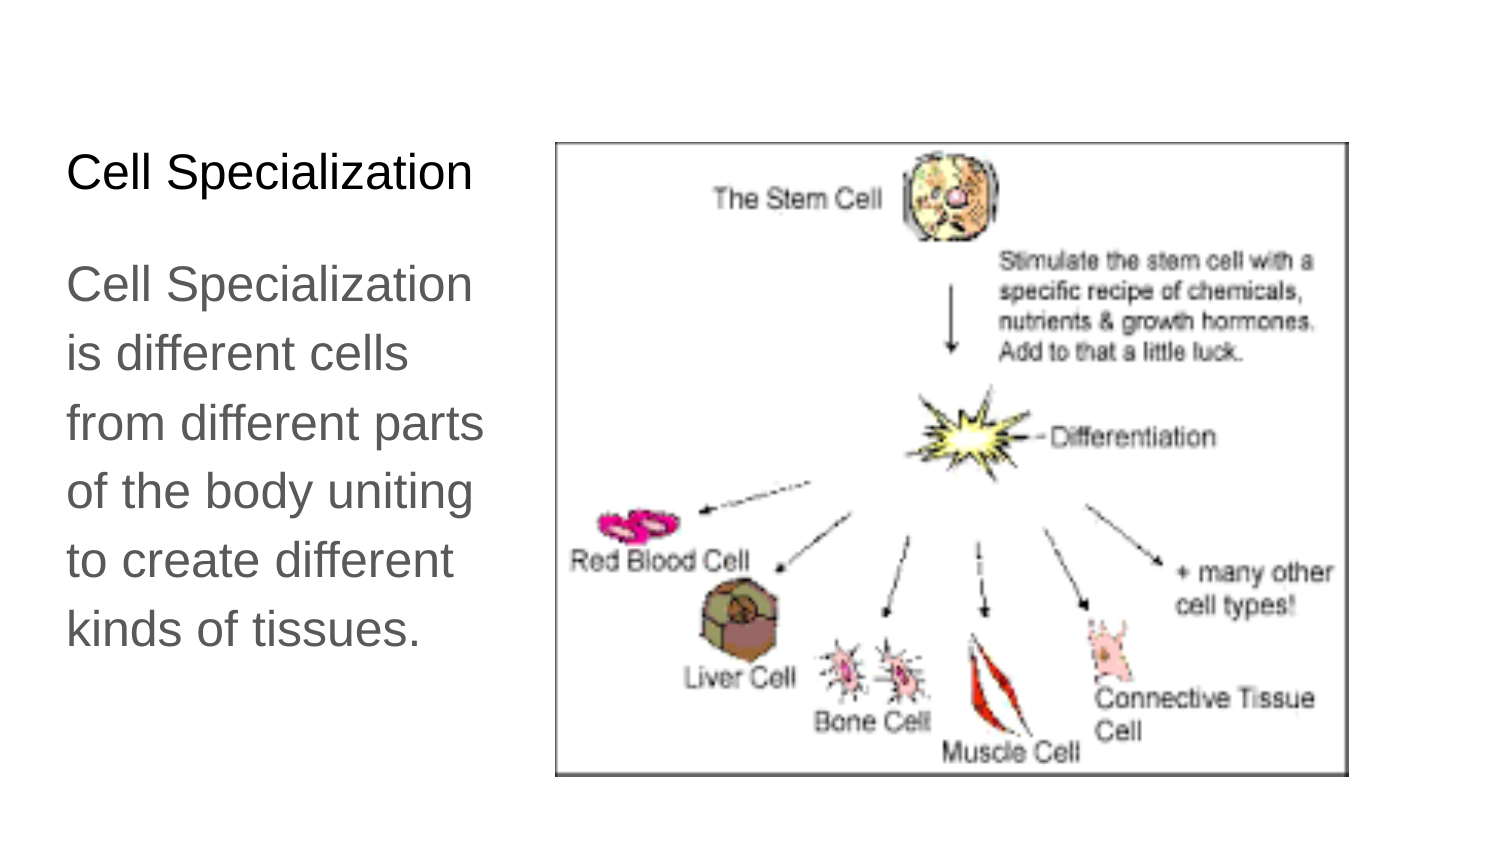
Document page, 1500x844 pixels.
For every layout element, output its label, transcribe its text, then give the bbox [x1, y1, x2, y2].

list Cell Specialization is different cells from different parts of the body uniting to create different kinds of tissues. [51, 227, 512, 750]
title Cell Specialization [51, 91, 512, 216]
picture [554, 141, 1349, 777]
